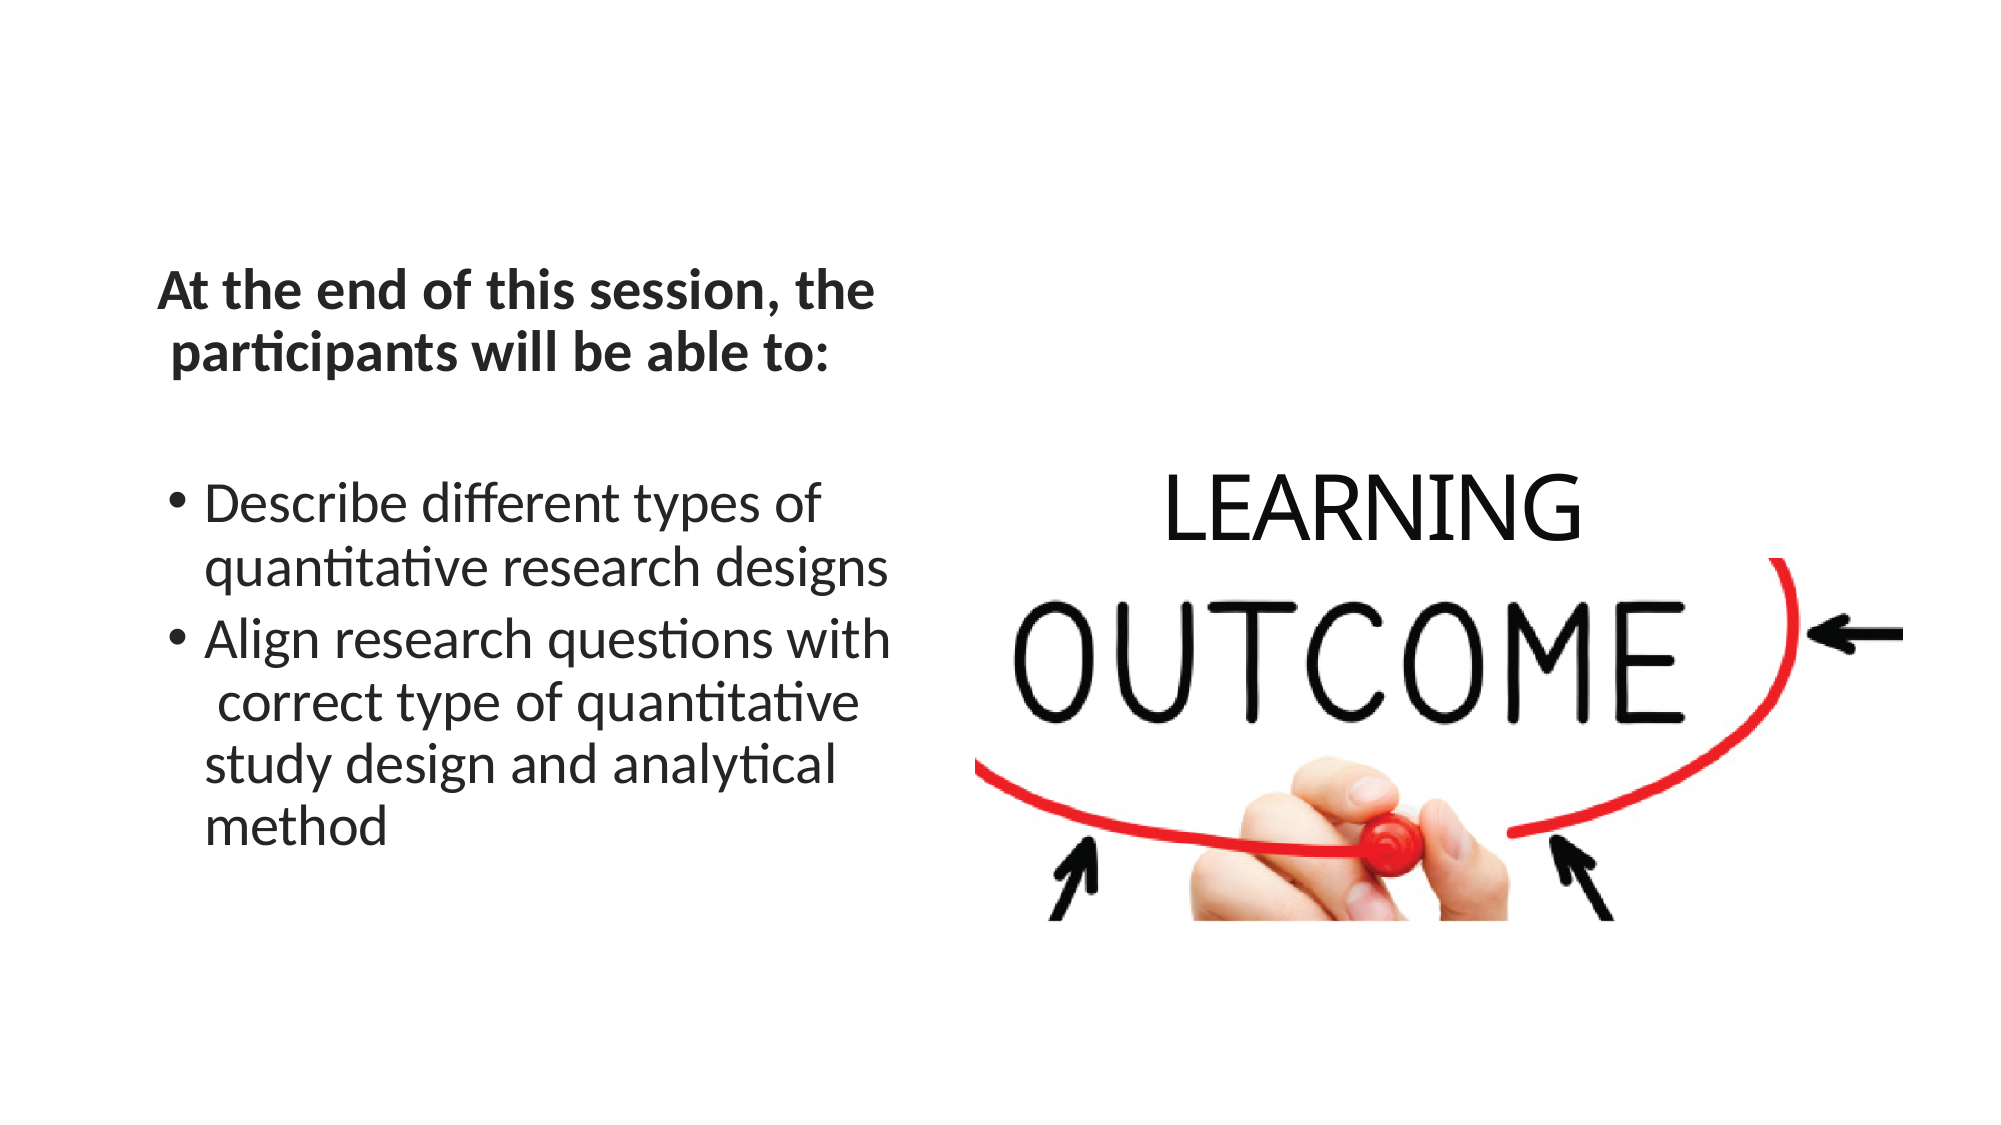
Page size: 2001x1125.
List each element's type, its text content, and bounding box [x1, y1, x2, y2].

text_box Describe different types of quantitative research designs Align research questions with correct type of quantitative study design and analytical method [165, 461, 904, 858]
picture [974, 558, 1903, 922]
text_box LEARNING OUTCOMES [1158, 445, 1593, 558]
title At the end of this session, the participants will be able to: [155, 216, 879, 415]
